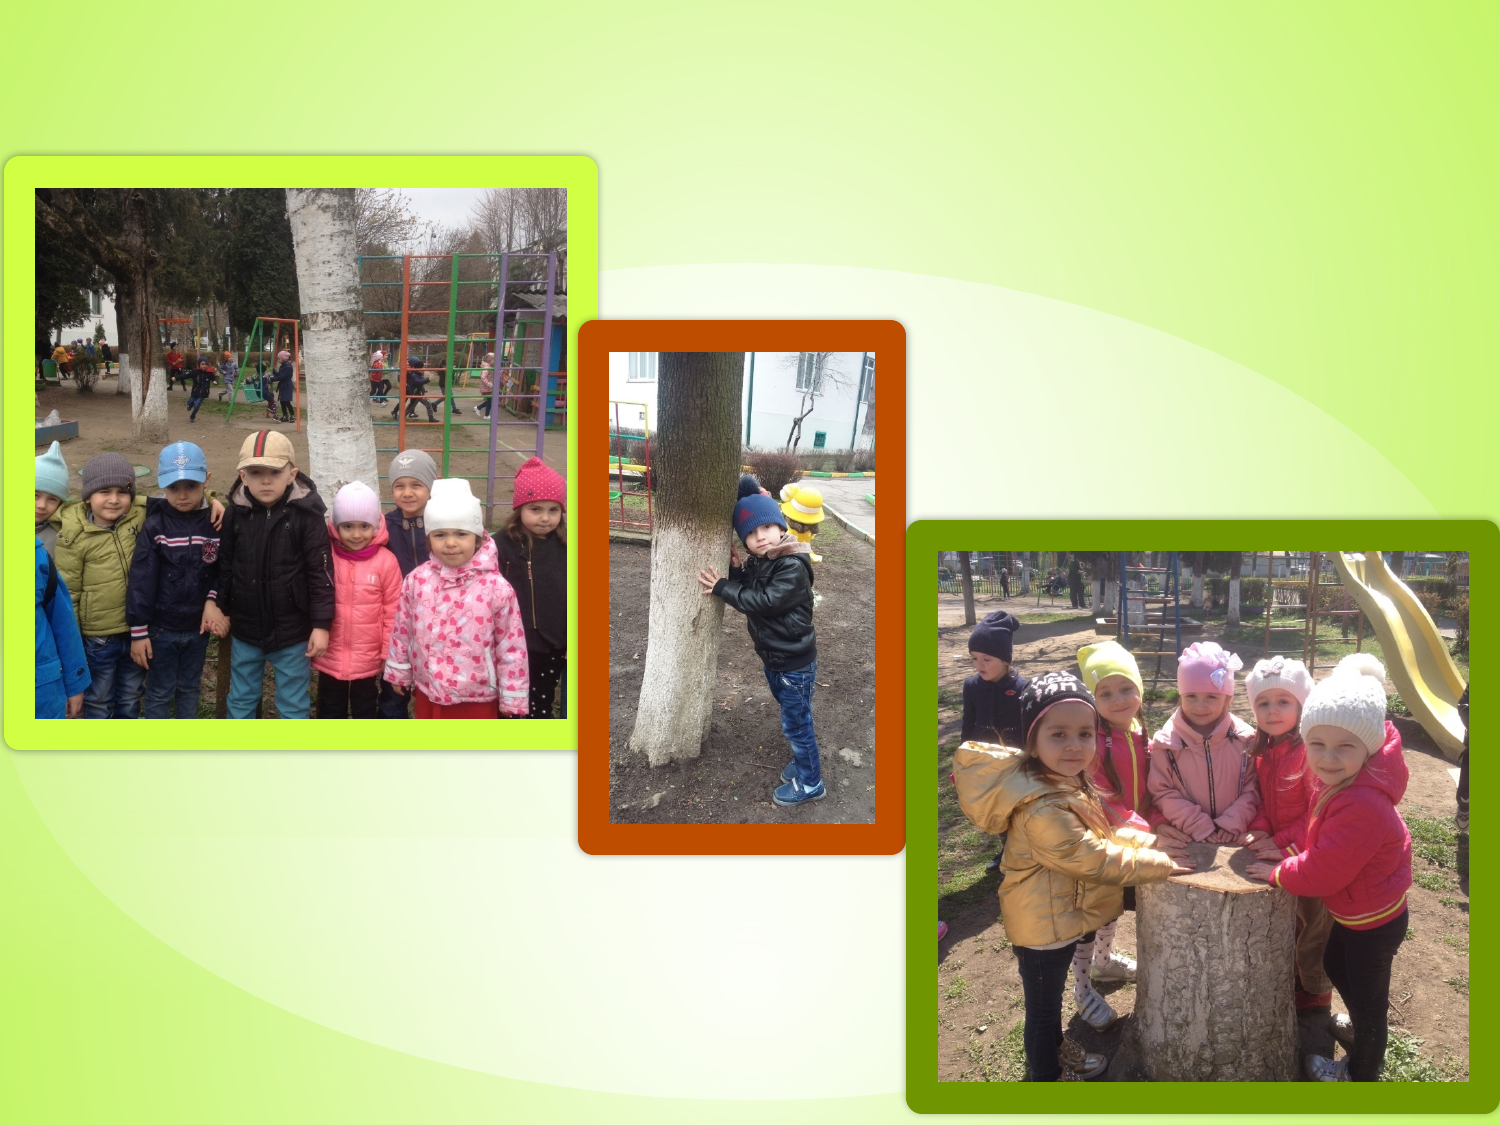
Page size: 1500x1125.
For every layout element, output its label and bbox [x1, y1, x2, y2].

picture [34, 187, 567, 720]
picture [937, 550, 1470, 1083]
picture [609, 351, 876, 825]
